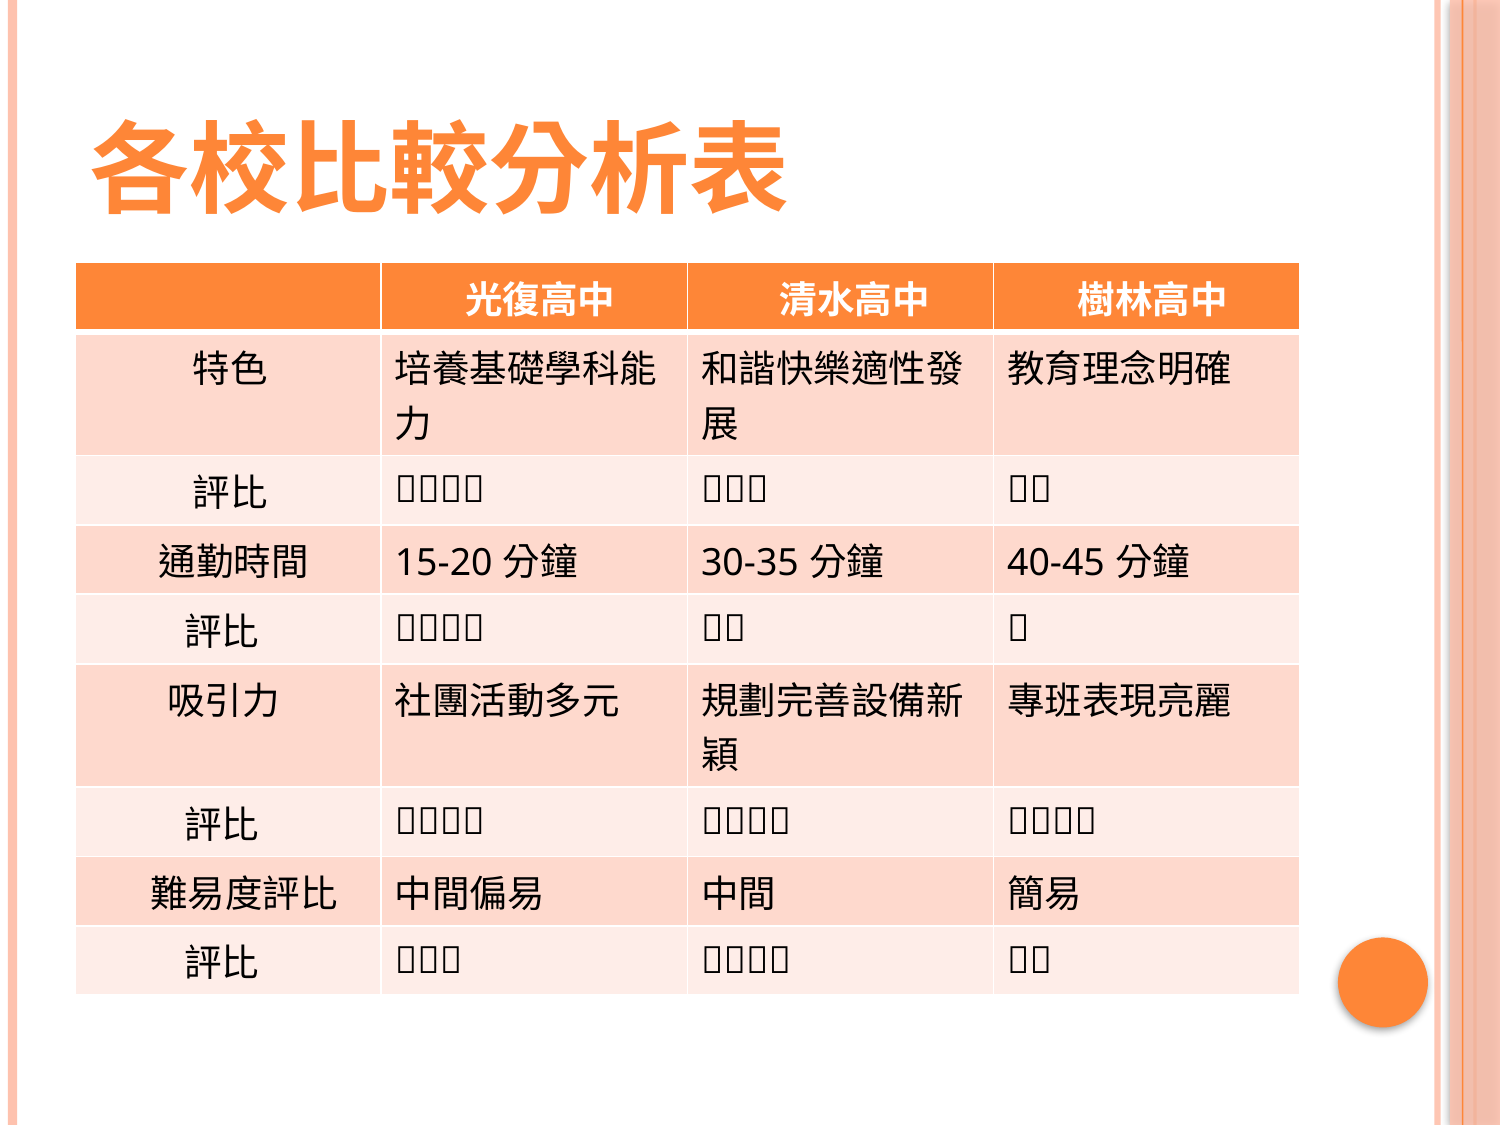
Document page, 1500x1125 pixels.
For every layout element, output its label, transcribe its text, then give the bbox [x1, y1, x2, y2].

table_cell  [688, 595, 993, 663]
table_cell 中間偏易 [382, 857, 687, 925]
table_cell  [382, 595, 687, 663]
table_cell 30-35分鐘 [688, 526, 993, 593]
table_cell 15-20分鐘 [382, 526, 687, 593]
table_cell  [382, 788, 687, 856]
table_cell 40-45分鐘 [994, 526, 1299, 593]
table_cell  [994, 456, 1299, 524]
table_cell 難易度評比 [76, 857, 380, 925]
table_header [76, 263, 380, 329]
table_cell  [688, 788, 993, 856]
table_cell 評比 [76, 595, 380, 663]
table_cell  [994, 595, 1299, 663]
table_cell 社團活動多元 [382, 665, 687, 786]
table_cell 培養基礎學科能力 [382, 335, 687, 455]
table_cell 評比 [76, 456, 380, 524]
table_cell 評比 [76, 788, 380, 856]
table_cell  [994, 927, 1299, 994]
table_header 光復高中 [382, 263, 687, 329]
table_cell 和諧快樂適性發展 [688, 335, 993, 455]
table_cell  [688, 456, 993, 524]
table_cell 規劃完善設備新穎 [688, 665, 993, 786]
table_cell 通勤時間 [76, 526, 380, 593]
table_cell  [382, 927, 687, 994]
table_cell  [382, 456, 687, 524]
table_cell  [688, 927, 993, 994]
table_cell 吸引力 [76, 665, 380, 786]
table_header 清水高中 [688, 263, 993, 329]
table_cell 專班表現亮麗 [994, 665, 1299, 786]
table_cell 教育理念明確 [994, 335, 1299, 455]
title 各校比較分析表 [75, 45, 1300, 233]
table_cell 特色 [76, 335, 380, 455]
table_cell 中間 [688, 857, 993, 925]
table_cell 簡易 [994, 857, 1299, 925]
table_cell 評比 [76, 927, 380, 994]
table_header 樹林高中 [994, 263, 1299, 329]
table_cell  [994, 788, 1299, 856]
